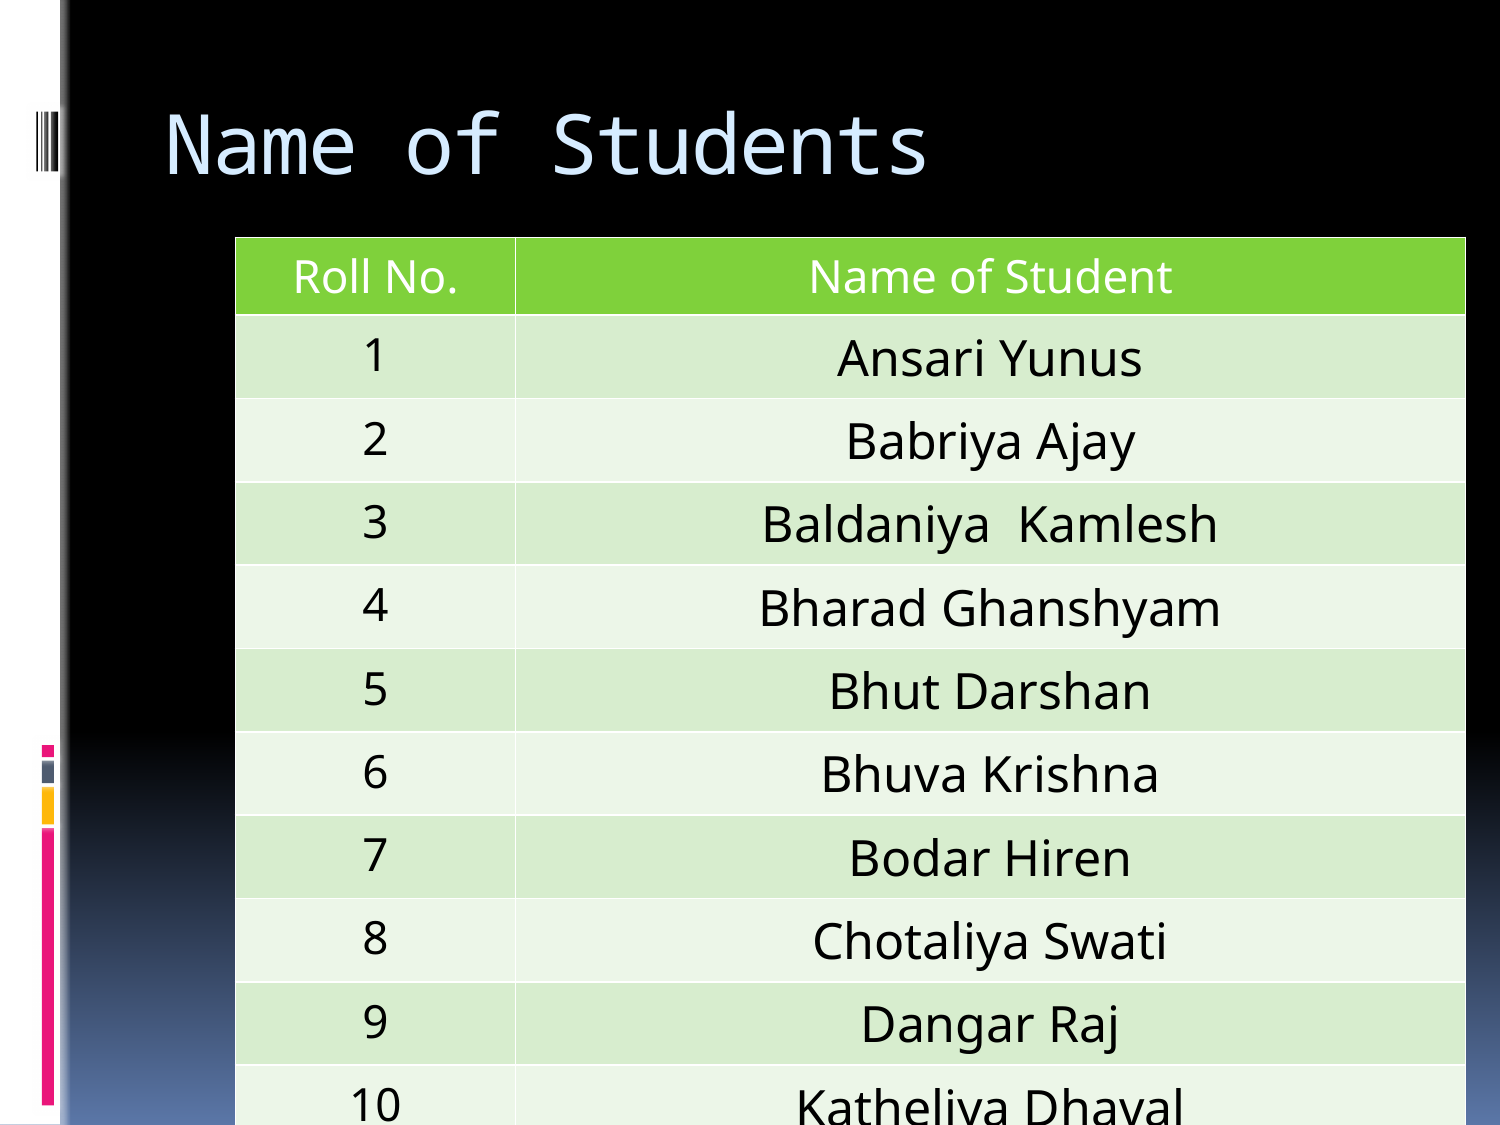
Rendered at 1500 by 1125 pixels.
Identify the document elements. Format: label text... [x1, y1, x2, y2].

table_cell Dangar Raj [516, 983, 1465, 1064]
table_cell Bharad Ghanshyam [516, 566, 1465, 648]
table_header Roll No. [236, 238, 515, 314]
table_cell Babriya Ajay [516, 399, 1465, 481]
table_cell Chotaliya Swati [516, 899, 1465, 981]
table_cell 2 [236, 399, 515, 481]
table_cell Bodar Hiren [516, 816, 1465, 898]
table_cell 1 [236, 316, 515, 398]
table_cell Katheliya Dhaval [516, 1066, 1465, 1125]
title Name of Students [150, 83, 1425, 234]
table_cell 8 [236, 899, 515, 981]
table_cell 5 [236, 649, 515, 731]
table_cell Bhuva Krishna [516, 733, 1465, 814]
table_cell 6 [236, 733, 515, 814]
table_header Name of Student [516, 238, 1465, 314]
table_cell Bhut Darshan [516, 649, 1465, 731]
table_cell 3 [236, 483, 515, 564]
table_cell Baldaniya Kamlesh [516, 483, 1465, 564]
table_cell 9 [236, 983, 515, 1064]
table_cell 4 [236, 566, 515, 648]
table_cell Ansari Yunus [516, 316, 1465, 398]
table_cell 7 [236, 816, 515, 898]
table_cell 10 [236, 1066, 515, 1125]
